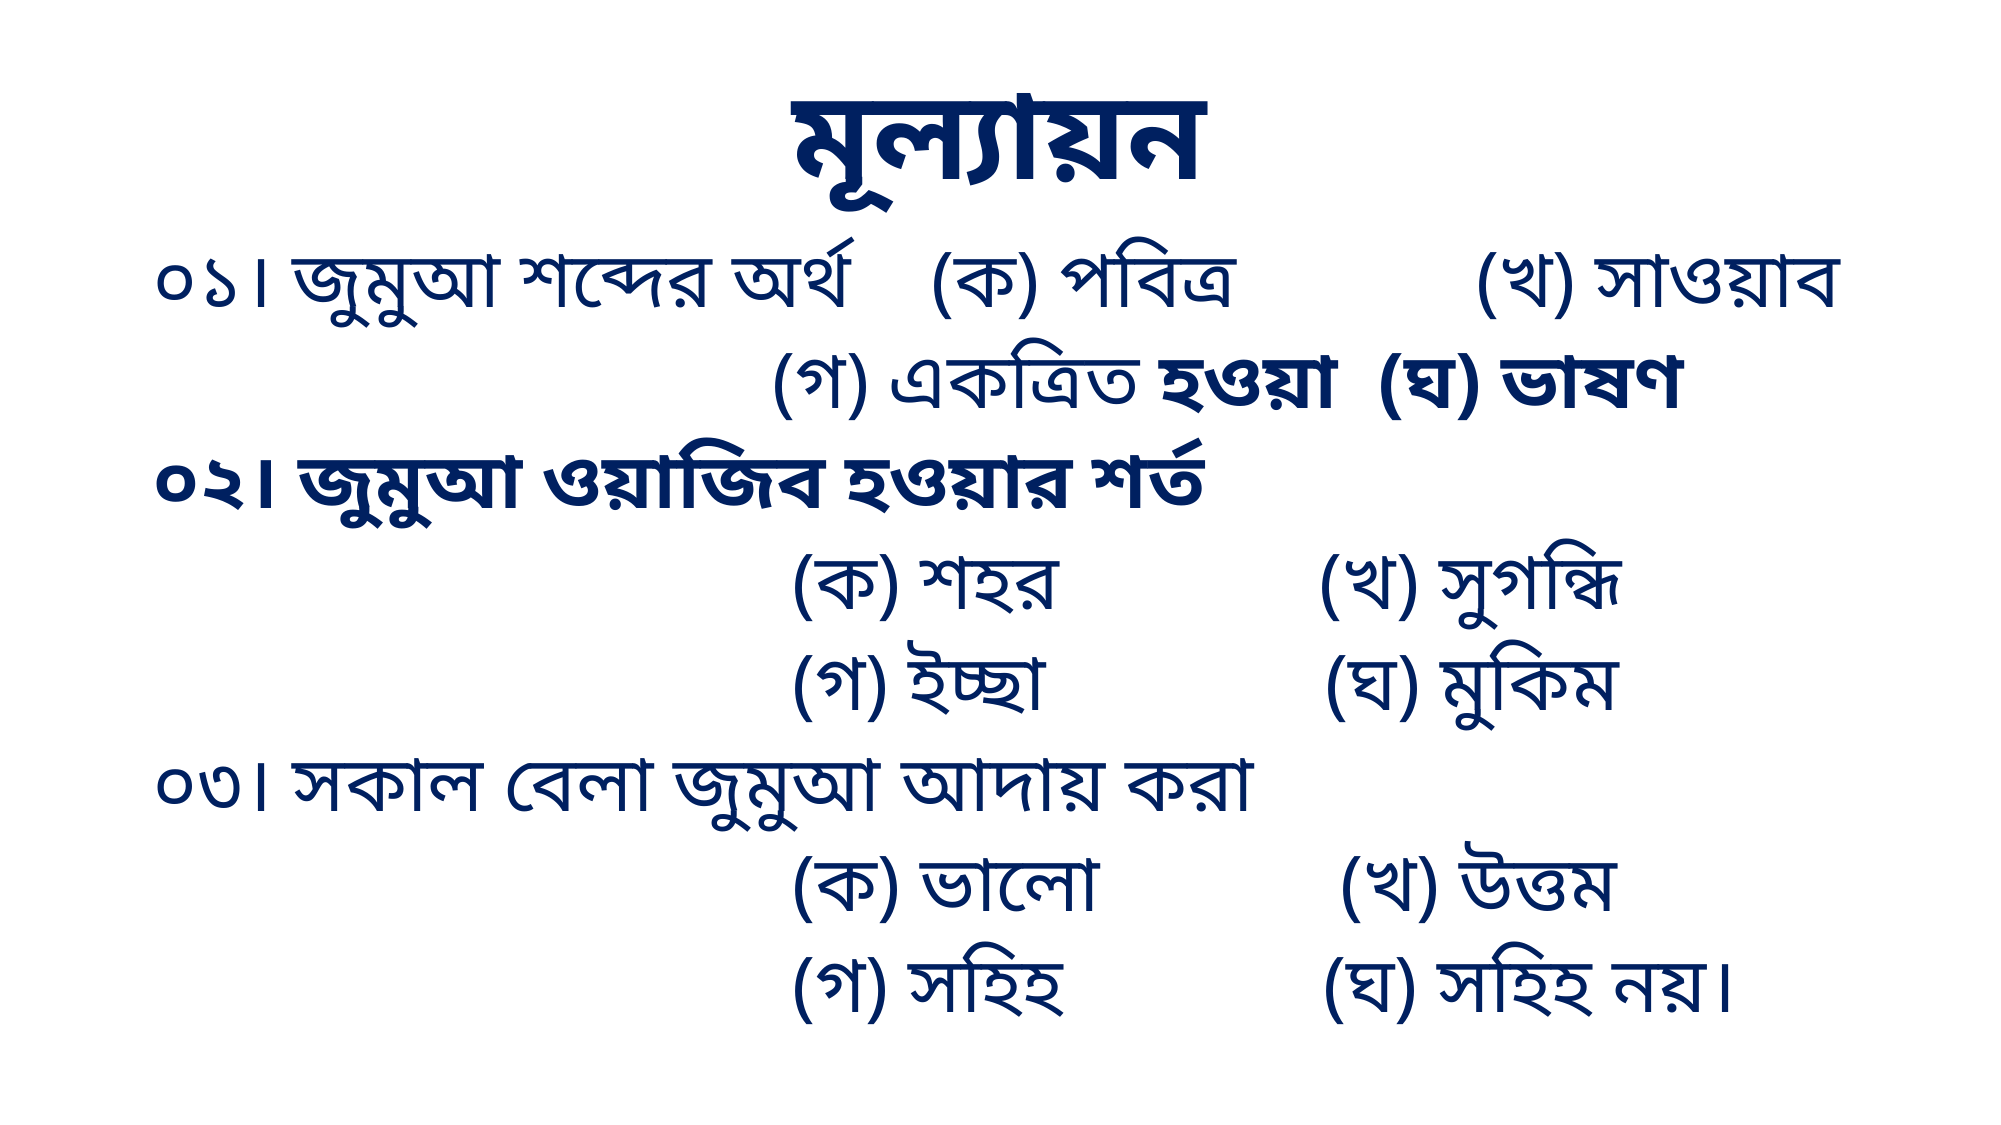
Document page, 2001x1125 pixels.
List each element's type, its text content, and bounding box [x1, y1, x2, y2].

title মূল্যায়ন [137, 0, 1863, 233]
list ০১। জুমুআ শব্দের অর্থ (ক) পবিত্র (খ) সাওয়াব (গ) একত্রিত হওয়া (ঘ) ভাষণ ০২। জুমুআ ওয়াজিব হওয়ার শর্ত (ক) শহর (খ) সুগন্ধি (গ) ইচ্ছা (ঘ) মুকিম ০৩। সকাল বেলা জুমুআ আদায় করা (ক) ভালো (খ) উত্তম (গ) সহিহ (ঘ) সহিহ নয়। [137, 233, 1863, 1125]
